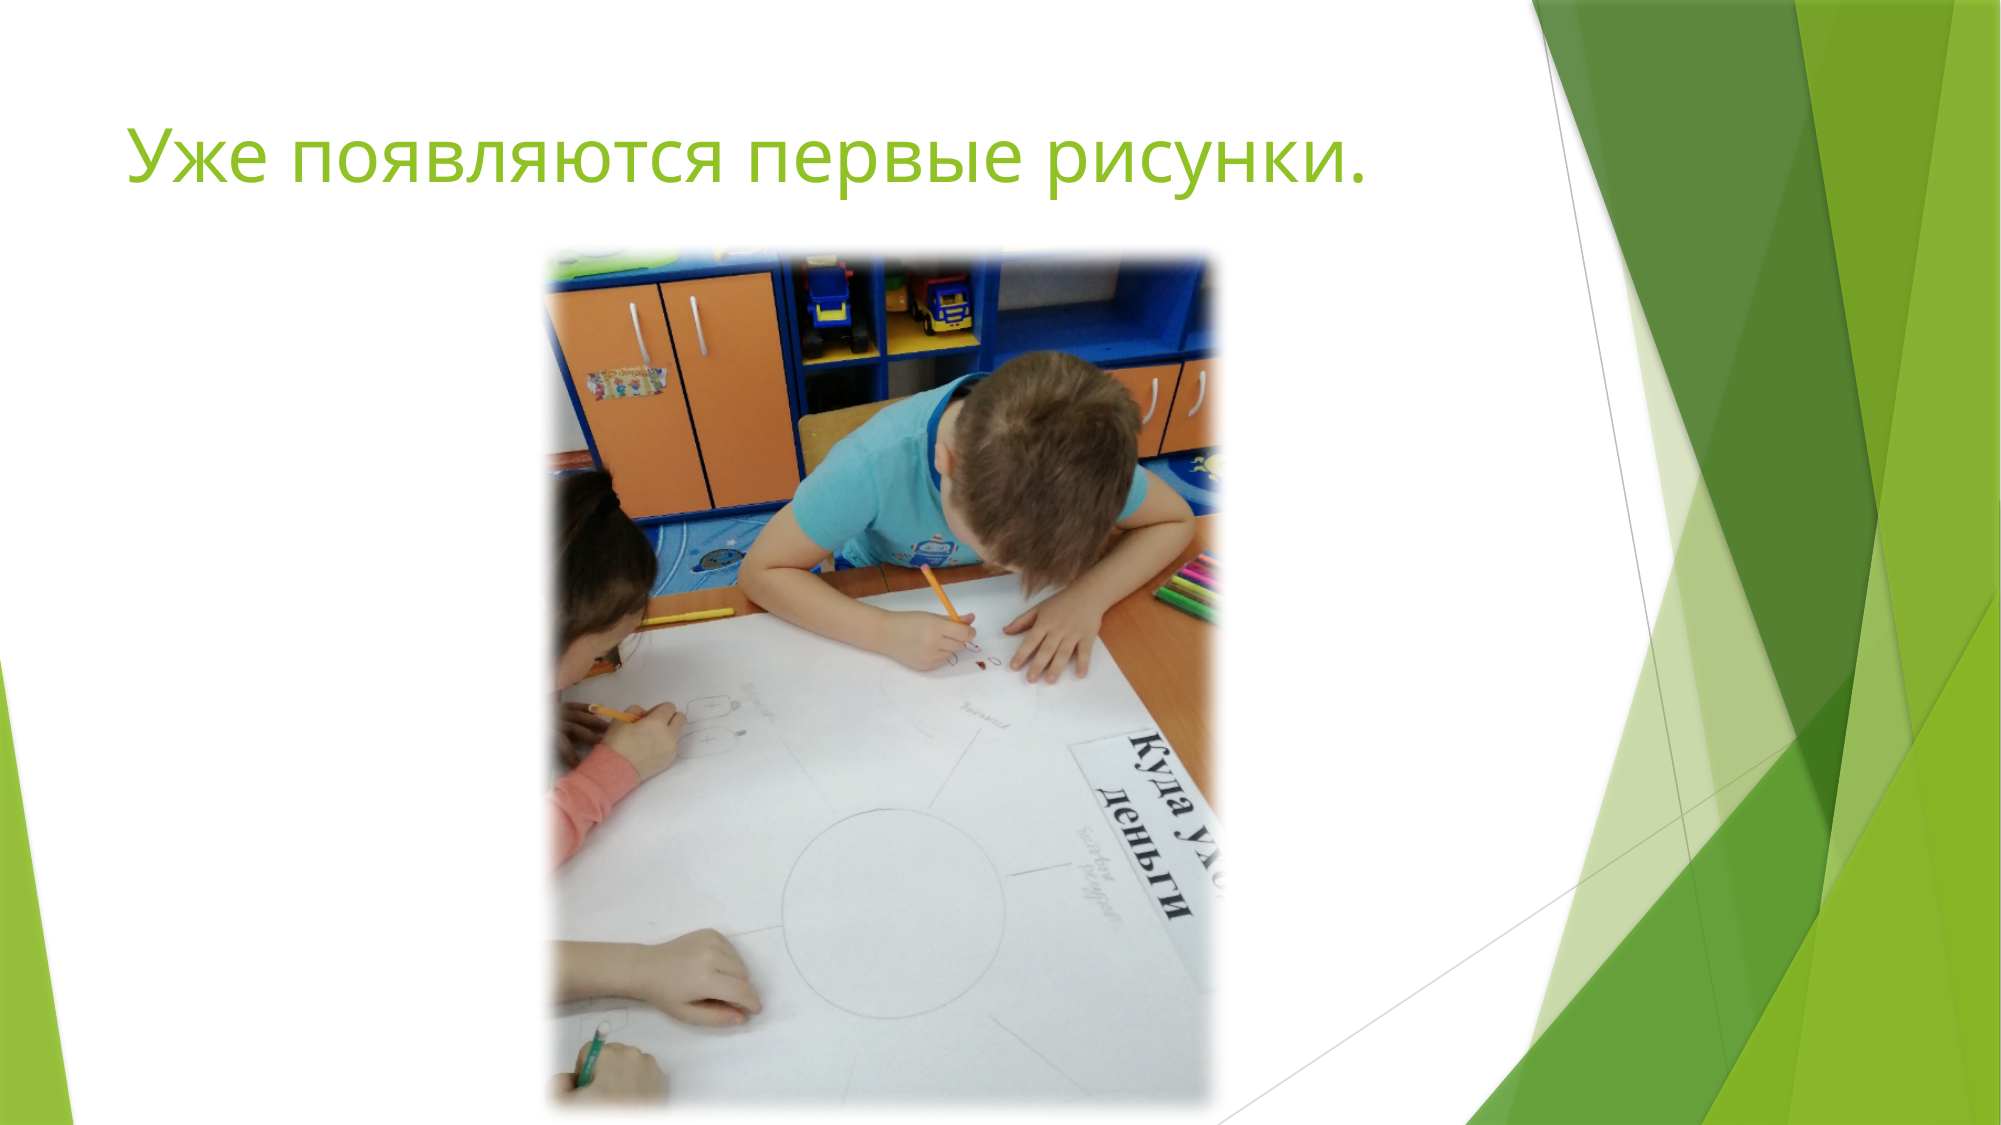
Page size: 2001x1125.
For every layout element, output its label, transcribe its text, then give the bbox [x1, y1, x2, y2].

title Уже появляются первые рисунки. [111, 99, 1522, 317]
picture [536, 243, 1230, 1125]
